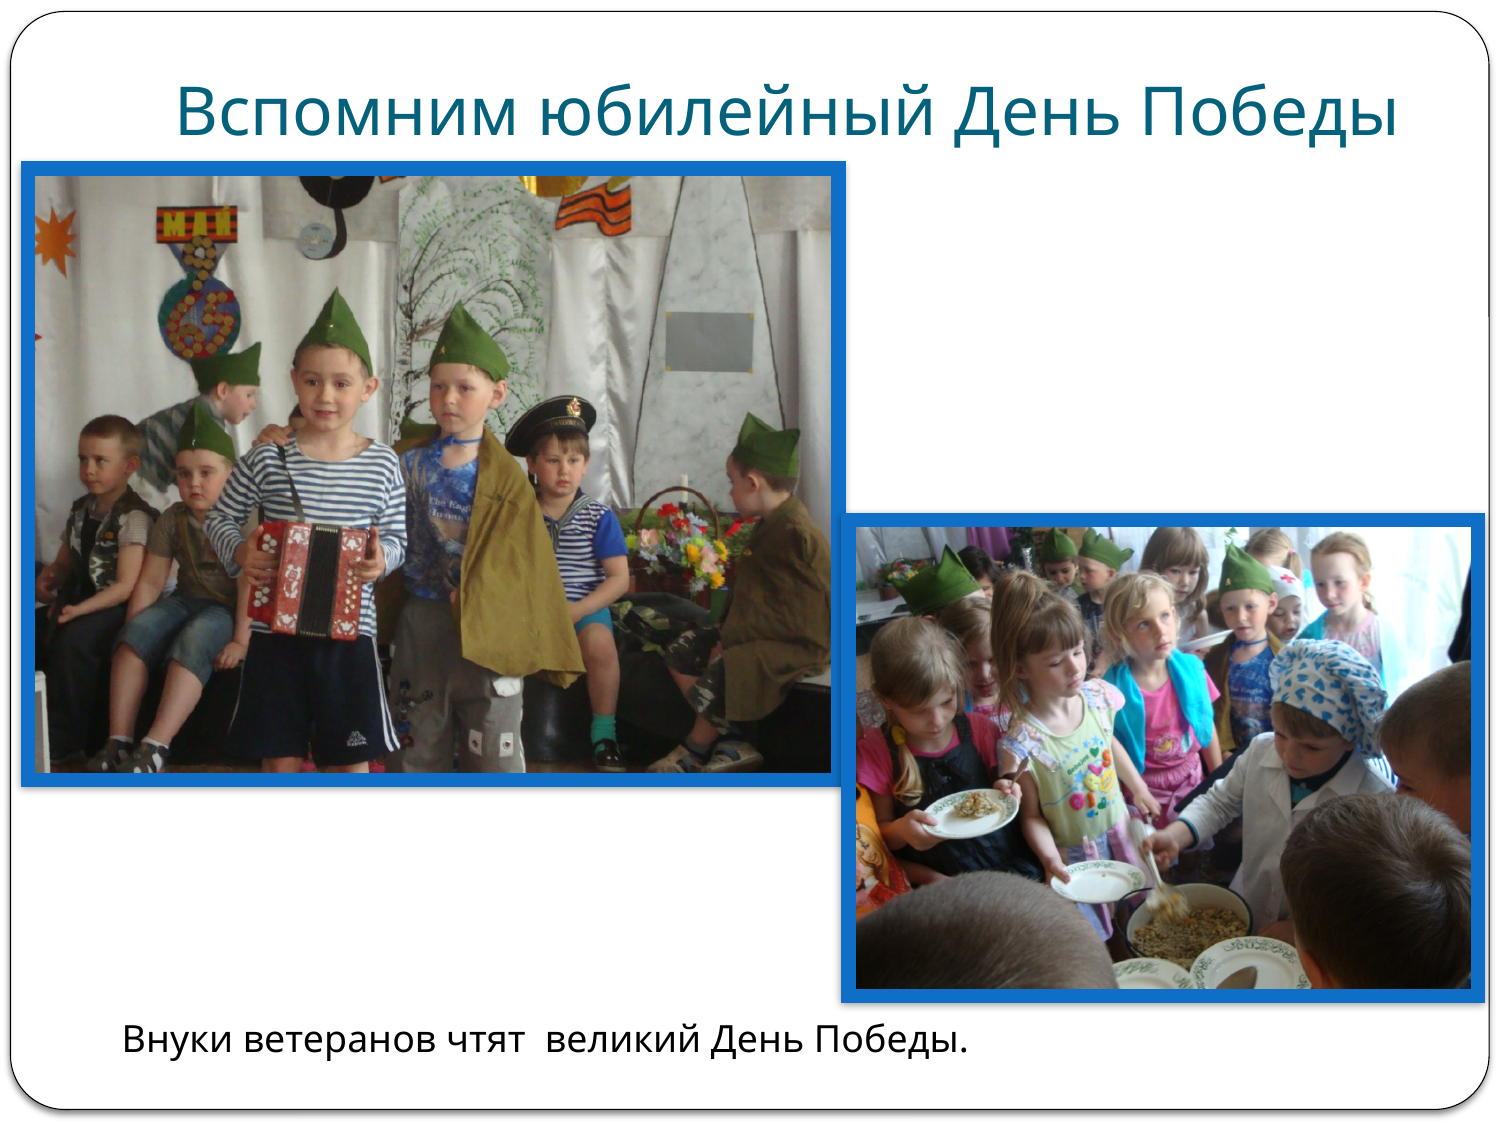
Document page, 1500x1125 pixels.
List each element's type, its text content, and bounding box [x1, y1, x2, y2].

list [34, 175, 832, 774]
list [855, 527, 1471, 989]
text_box Внуки ветеранов чтят великий День Победы. [106, 1007, 985, 1068]
title Вспомним юбилейный День Победы [150, 45, 1425, 164]
